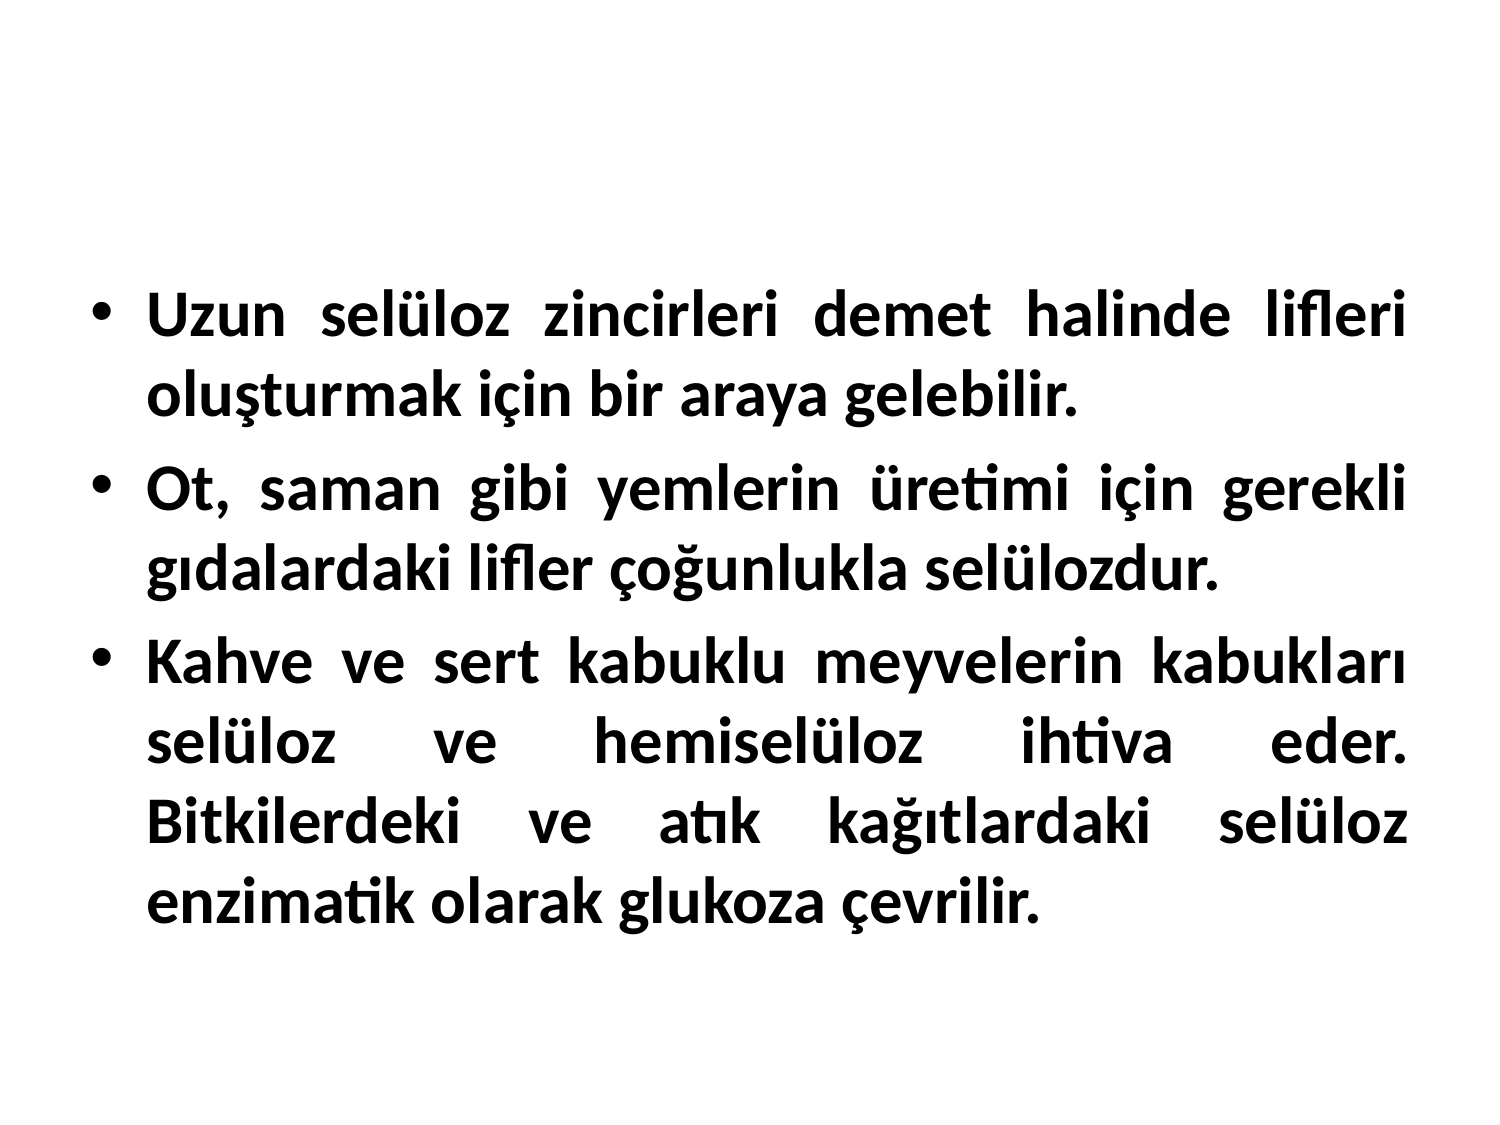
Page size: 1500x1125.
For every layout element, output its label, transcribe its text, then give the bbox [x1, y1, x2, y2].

list Uzun selüloz zincirleri demet halinde lifleri oluşturmak için bir araya gelebilir. Ot, saman gibi yemlerin üretimi için gerekli gıdalardaki lifler çoğunlukla selülozdur. Kahve ve sert kabuklu meyvelerin kabukları selüloz ve hemiselüloz ihtiva eder. Bitkilerdeki ve atık kağıtlardaki selüloz enzimatik olarak glukoza çevrilir. [75, 262, 1425, 1005]
